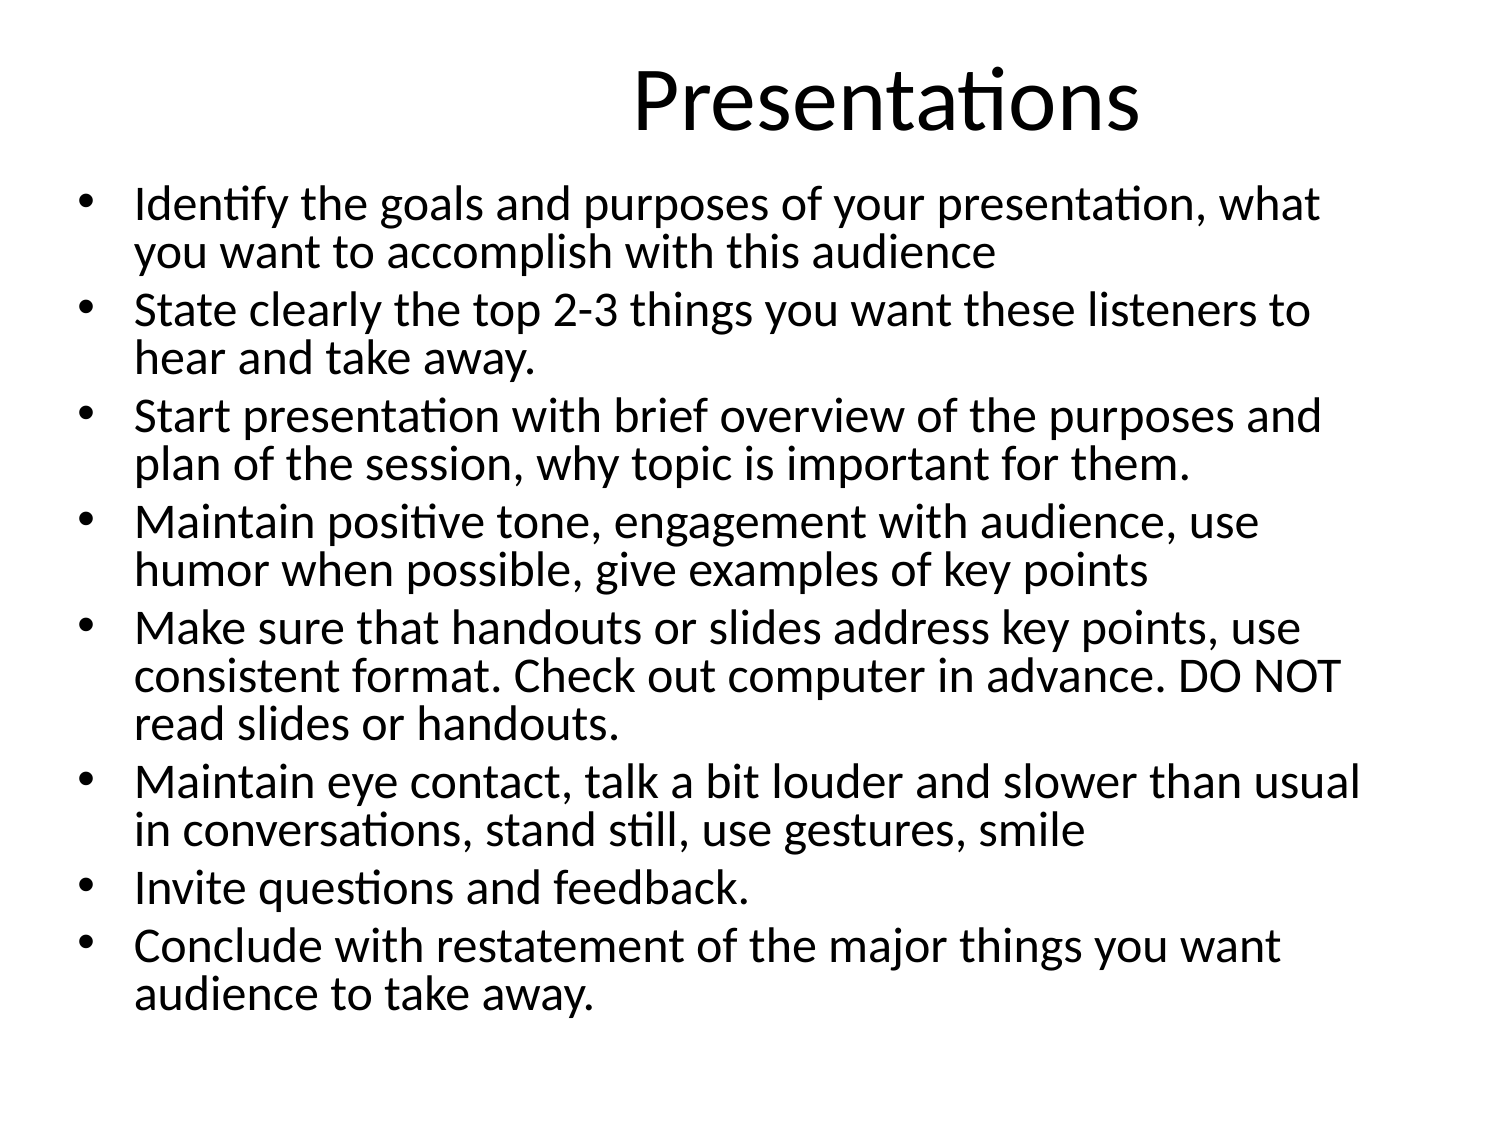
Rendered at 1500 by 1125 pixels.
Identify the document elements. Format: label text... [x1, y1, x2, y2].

list Identify the goals and purposes of your presentation, what you want to accomplish with this audience State clearly the top 2-3 things you want these listeners to hear and take away. Start presentation with brief overview of the purposes and plan of the session, why topic is important for them. Maintain positive tone, engagement with audience, use humor when possible, give examples of key points Make sure that handouts or slides address key points, use consistent format. Check out computer in advance. DO NOT read slides or handouts. Maintain eye contact, talk a bit louder and slower than usual in conversations, stand still, use gestures, smile Invite questions and feedback. Conclude with restatement of the major things you want audience to take away. [62, 174, 1413, 1125]
title Presentations [212, 0, 1500, 188]
